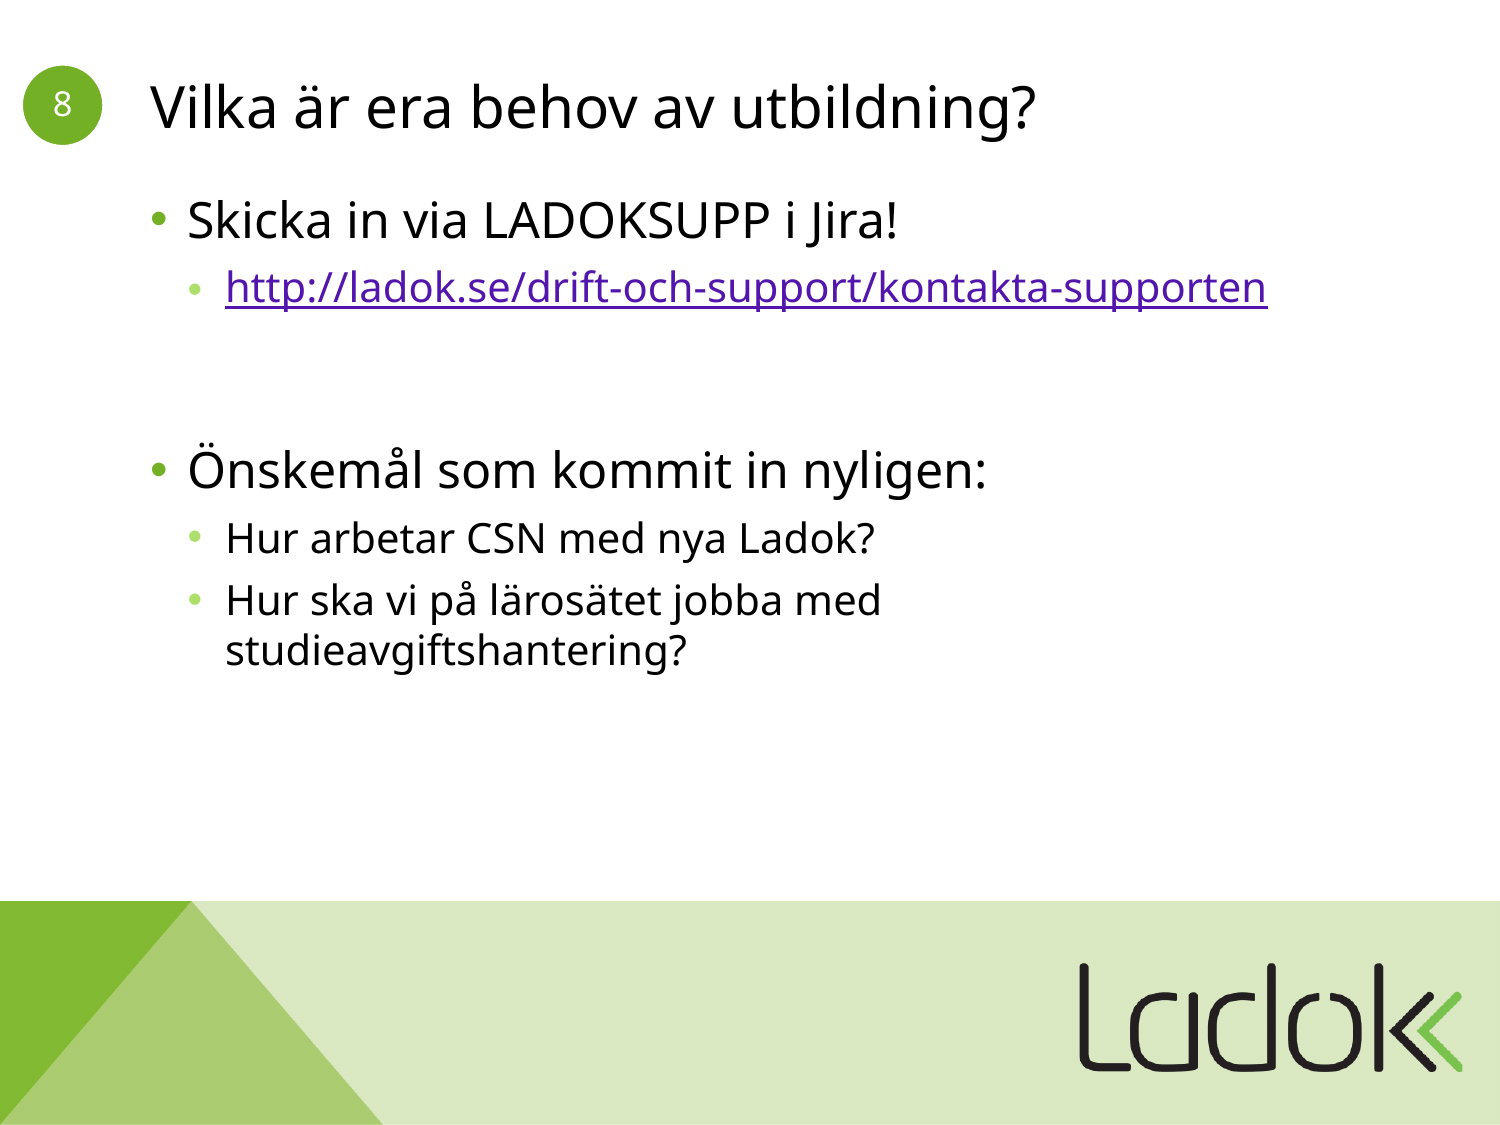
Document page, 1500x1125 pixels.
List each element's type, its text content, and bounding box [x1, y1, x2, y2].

list Skicka in via LADOKSUPP i Jira! http://ladok.se/drift-och-support/kontakta-supporten Önskemål som kommit in nyligen: Hur arbetar CSN med nya Ladok? Hur ska vi på lärosätet jobba med studieavgiftshantering? [135, 180, 1369, 819]
picture [0, 901, 1500, 1125]
title Vilka är era behov av utbildning? [135, 60, 1369, 150]
